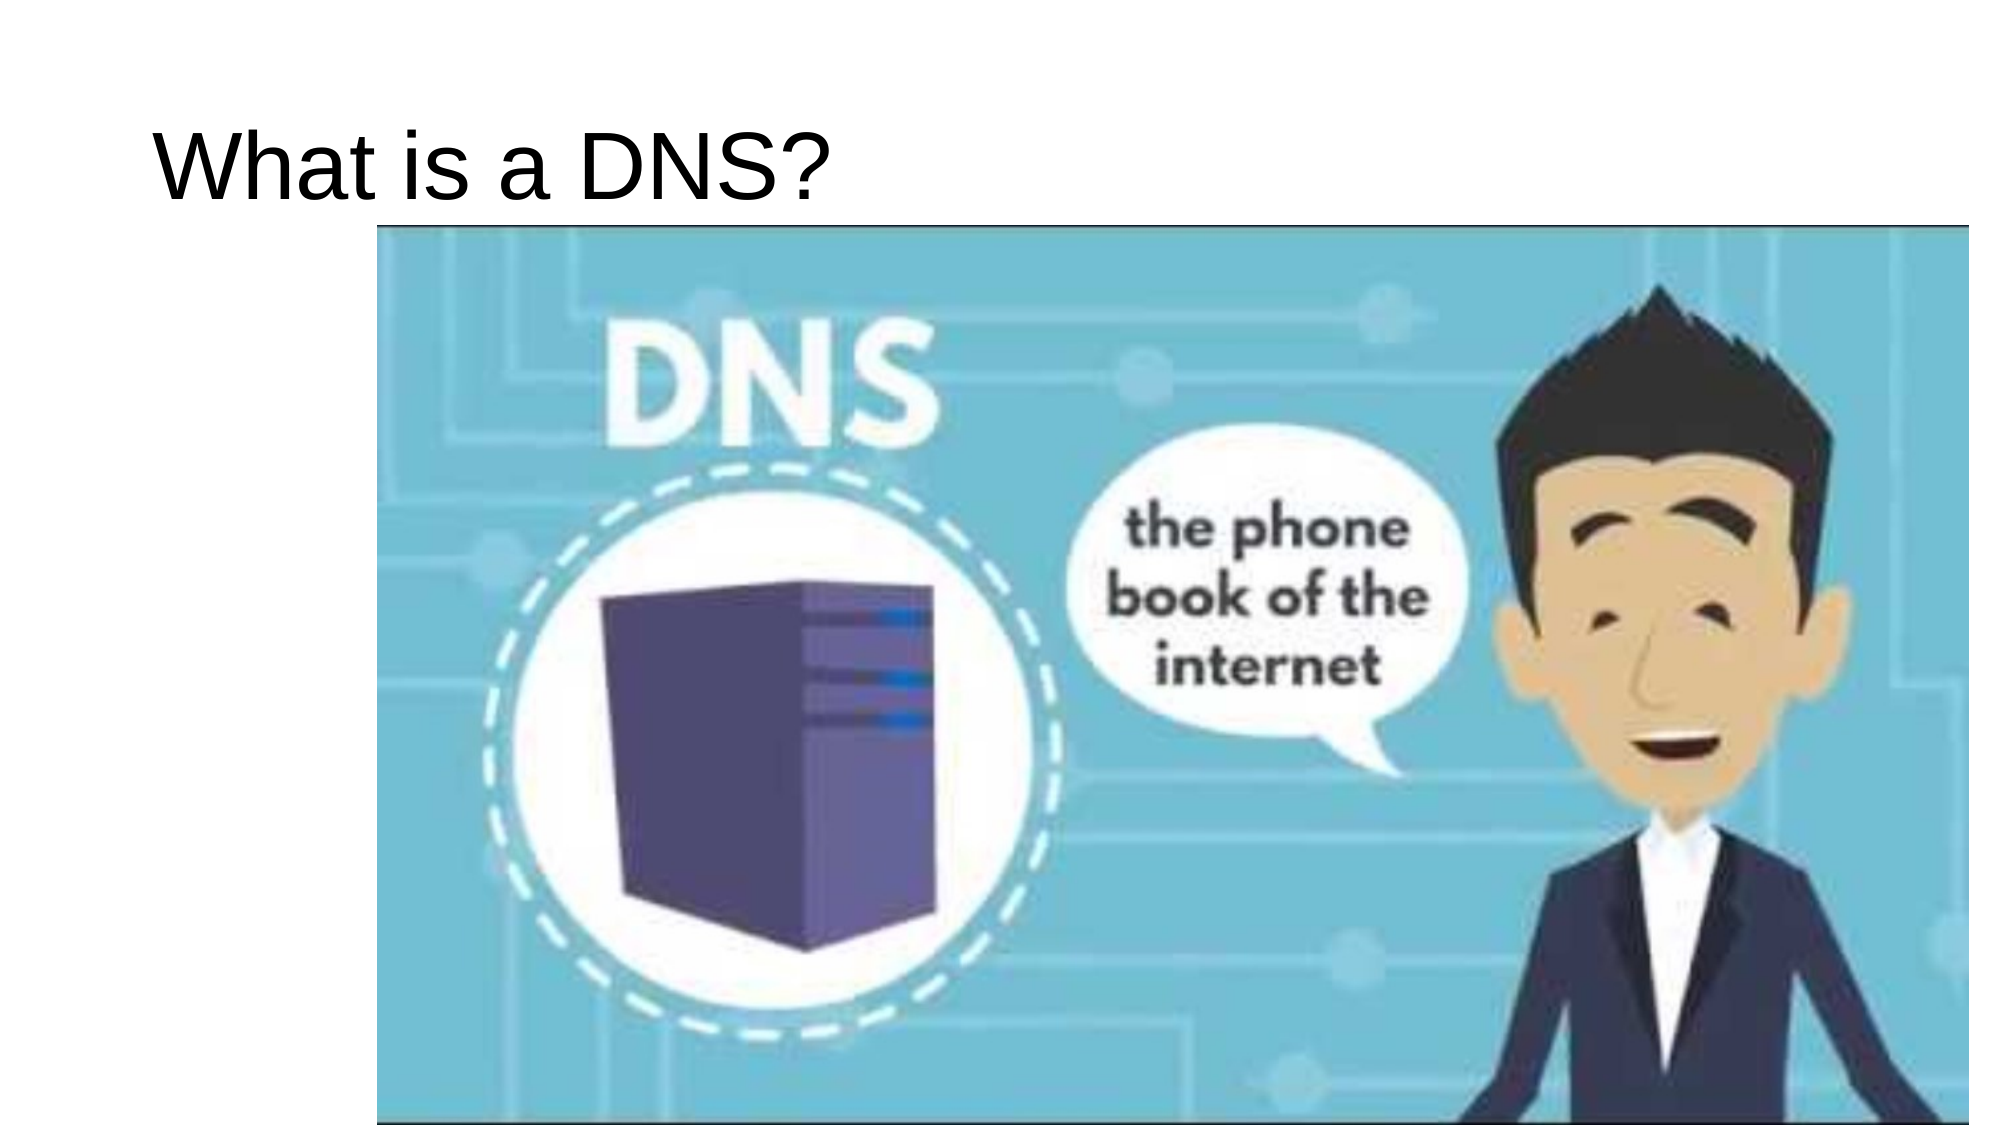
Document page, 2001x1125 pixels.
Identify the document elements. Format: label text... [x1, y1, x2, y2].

title What is a DNS? [137, 59, 1863, 278]
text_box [376, 224, 1970, 1125]
